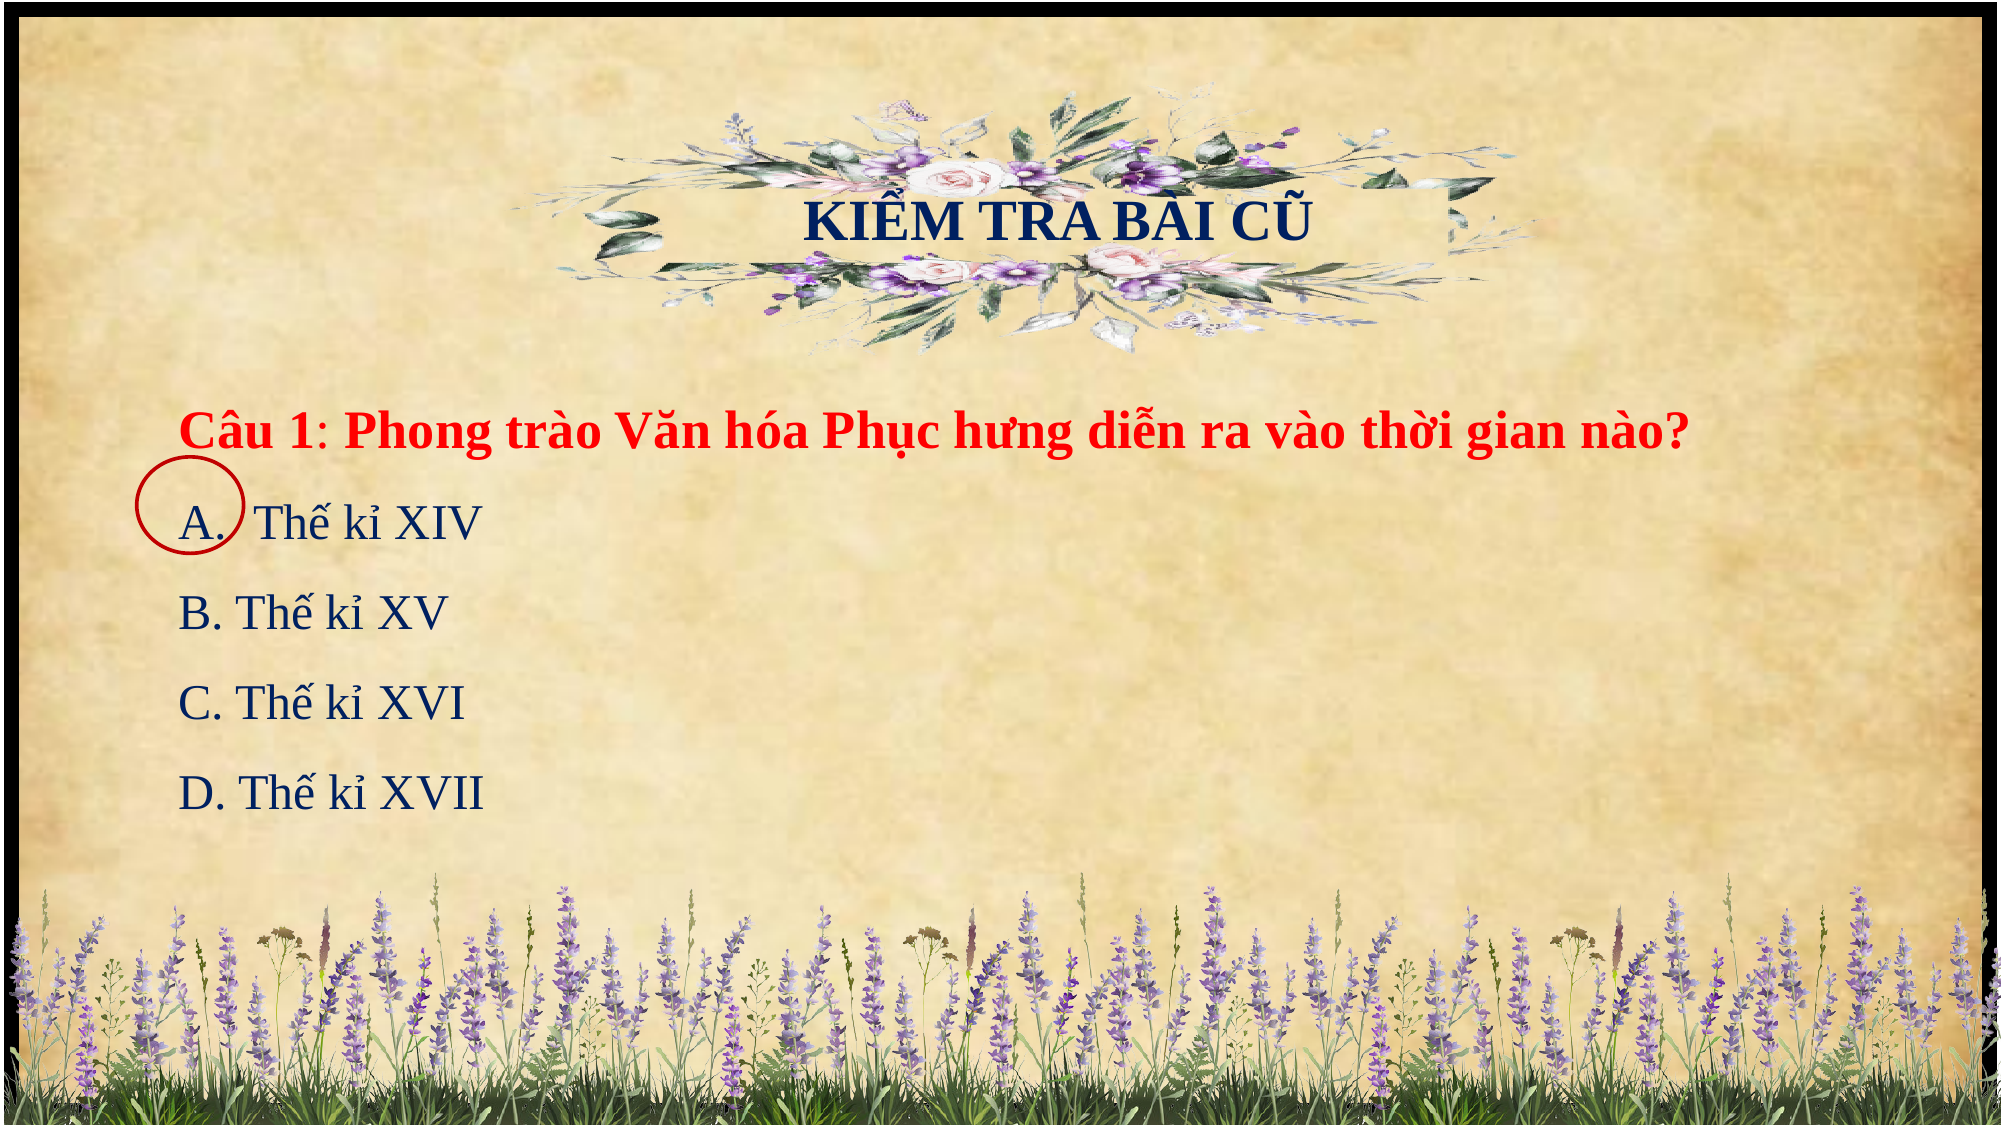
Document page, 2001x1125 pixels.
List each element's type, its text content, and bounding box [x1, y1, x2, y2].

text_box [4, 848, 2000, 1125]
picture [19, 17, 1982, 848]
text_box [135, 455, 245, 555]
text_box Câu 1: Phong trào Văn hóa Phục hưng diễn ra vào thời gian nào? Thế kỉ XIV B. Thế kỉ XV C. Thế kỉ XVI D. Thế kỉ XVII [163, 354, 1917, 827]
